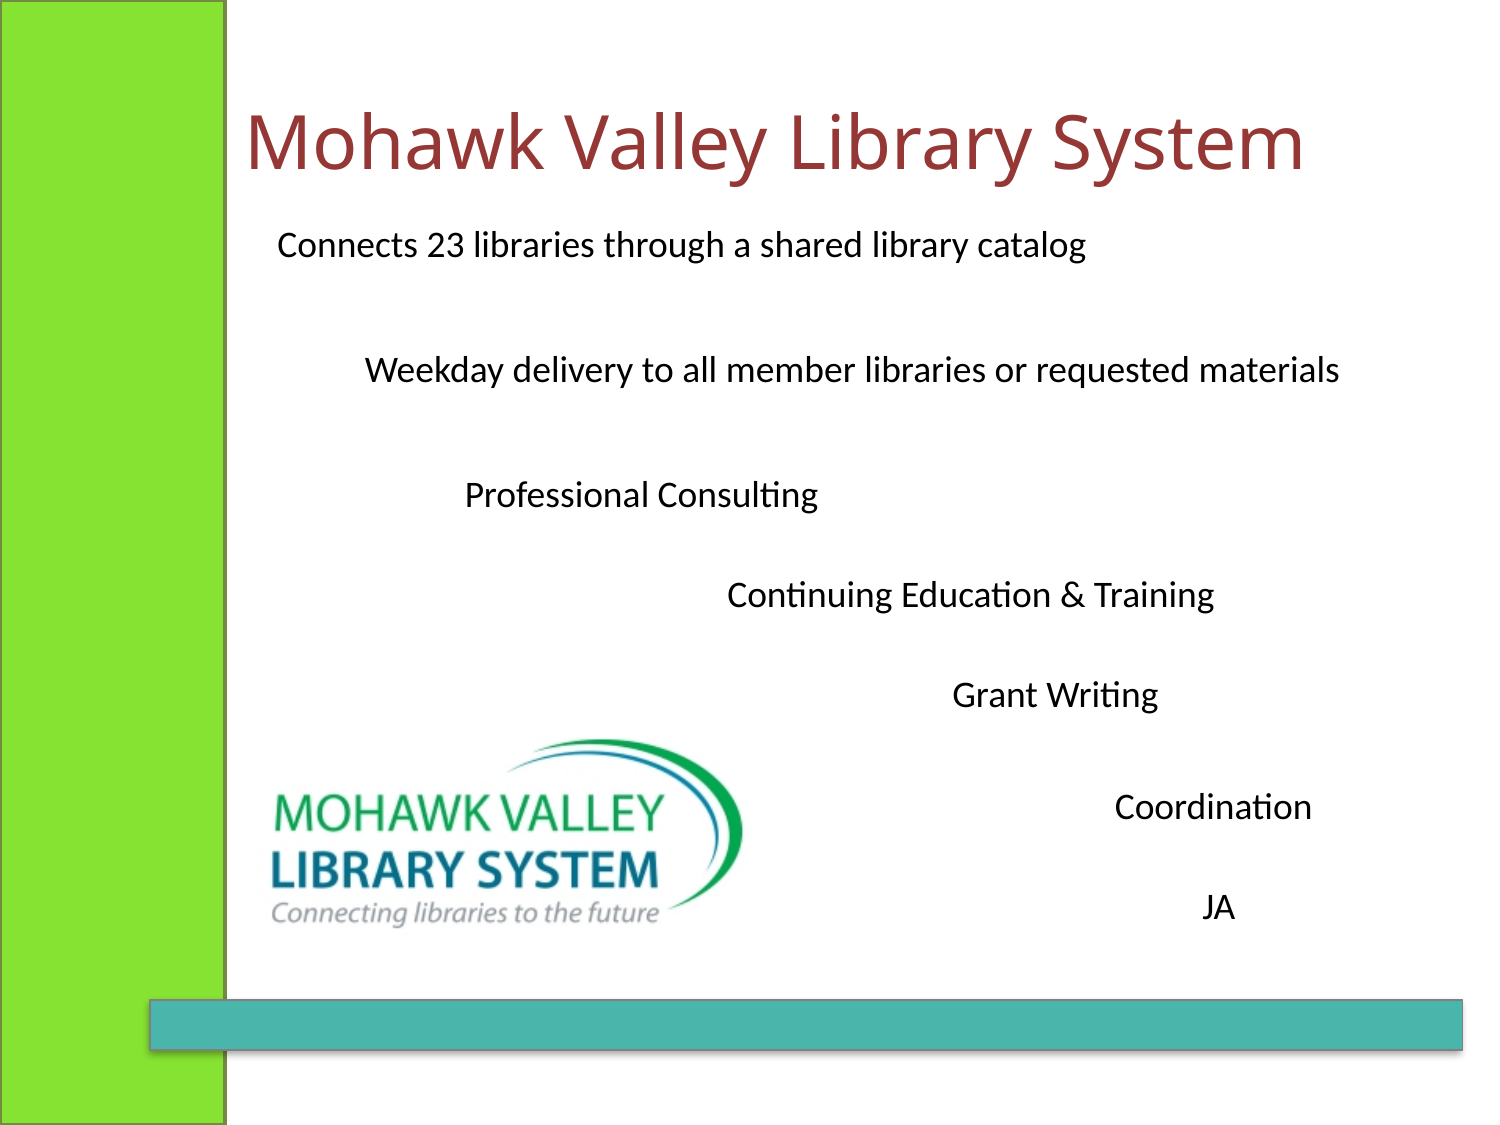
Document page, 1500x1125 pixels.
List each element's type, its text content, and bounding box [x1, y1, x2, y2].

text_box [0, 0, 227, 1125]
text_box Connects 23 libraries through a shared library catalog [262, 212, 1388, 273]
text_box Mohawk Valley Library System [230, 87, 1323, 193]
picture [249, 724, 766, 944]
text_box Professional Consulting [450, 462, 1500, 523]
text_box Weekday delivery to all member libraries or requested materials [350, 337, 1425, 398]
text_box [149, 999, 1463, 1051]
text_box Grant Writing [937, 662, 1500, 723]
text_box JA [1187, 874, 1500, 935]
text_box Coordination [1100, 774, 1500, 835]
text_box Continuing Education & Training [712, 562, 1500, 623]
